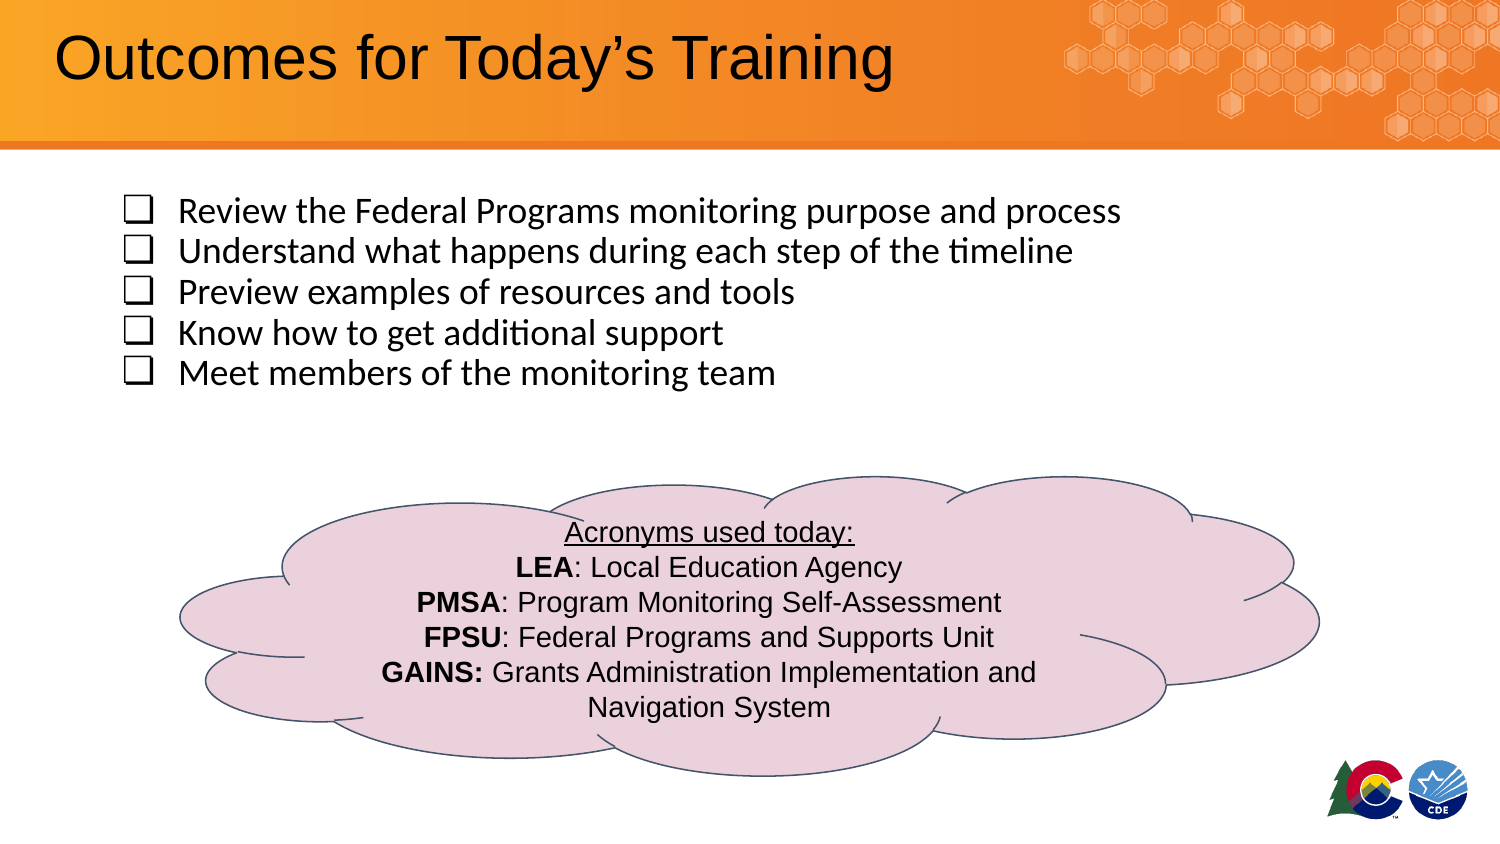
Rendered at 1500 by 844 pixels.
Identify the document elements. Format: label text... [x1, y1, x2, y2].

picture [1326, 759, 1468, 820]
picture [0, 0, 1500, 150]
text_box Acronyms used today: LEA: Local Education Agency PMSA: Program Monitoring Self-Assessment FPSU: Federal Programs and Supports Unit GAINS: Grants Administration Implementation and Navigation System [179, 476, 1320, 777]
title Outcomes for Today’s Training [54, 25, 1047, 136]
list Review the Federal Programs monitoring purpose and process Understand what happens during each step of the timeline Preview examples of resources and tools Know how to get additional support Meet members of the monitoring team [103, 191, 1397, 476]
